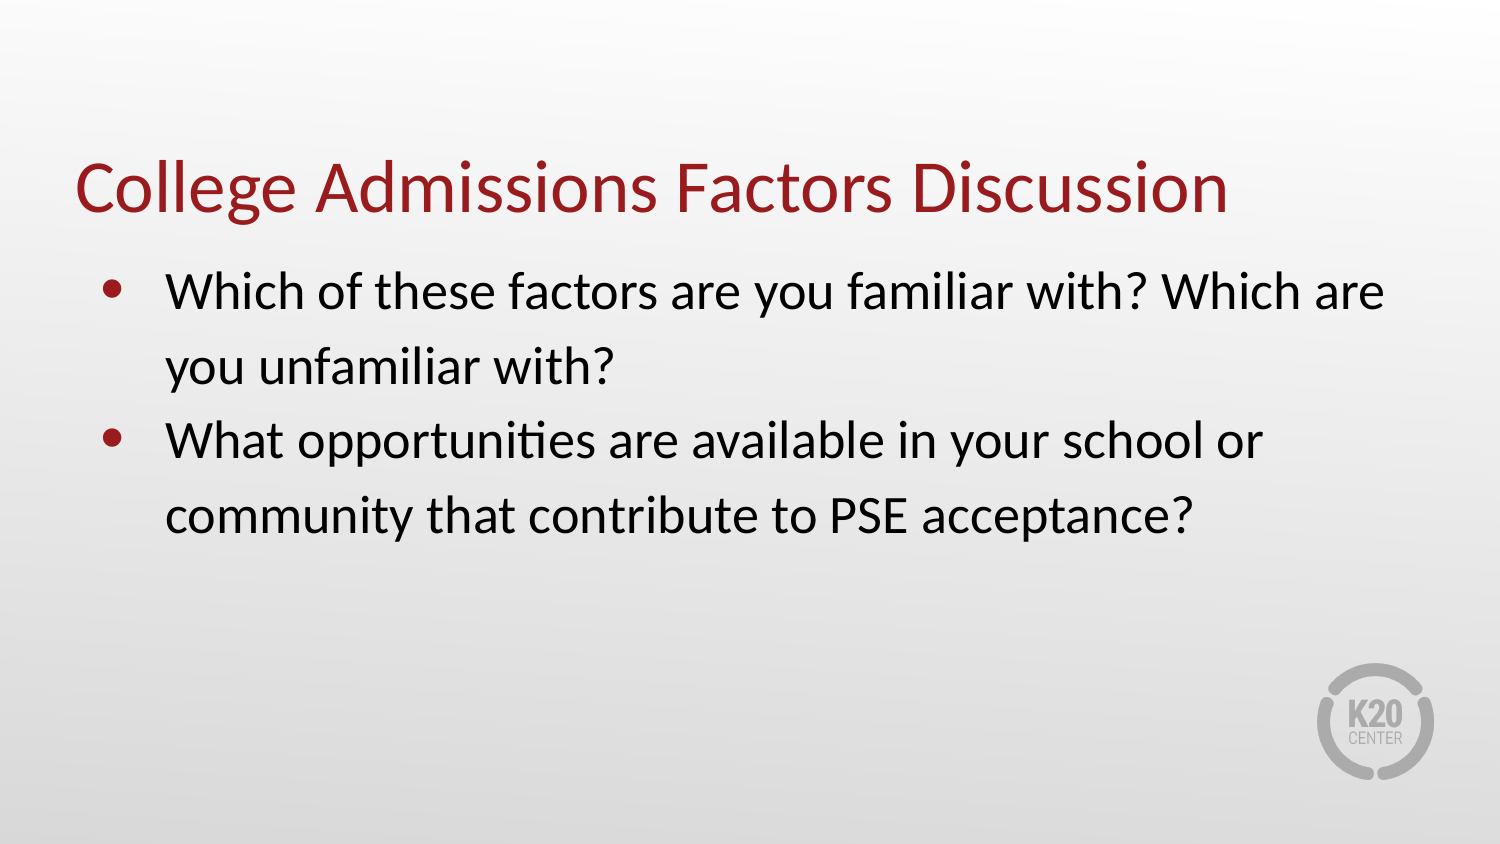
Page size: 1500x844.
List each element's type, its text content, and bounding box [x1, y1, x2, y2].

picture [1300, 646, 1451, 797]
title College Admissions Factors Discussion [75, 86, 1425, 228]
list Which of these factors are you familiar with? Which are you unfamiliar with? What opportunities are available in your school or community that contribute to PSE acceptance? [75, 238, 1425, 779]
